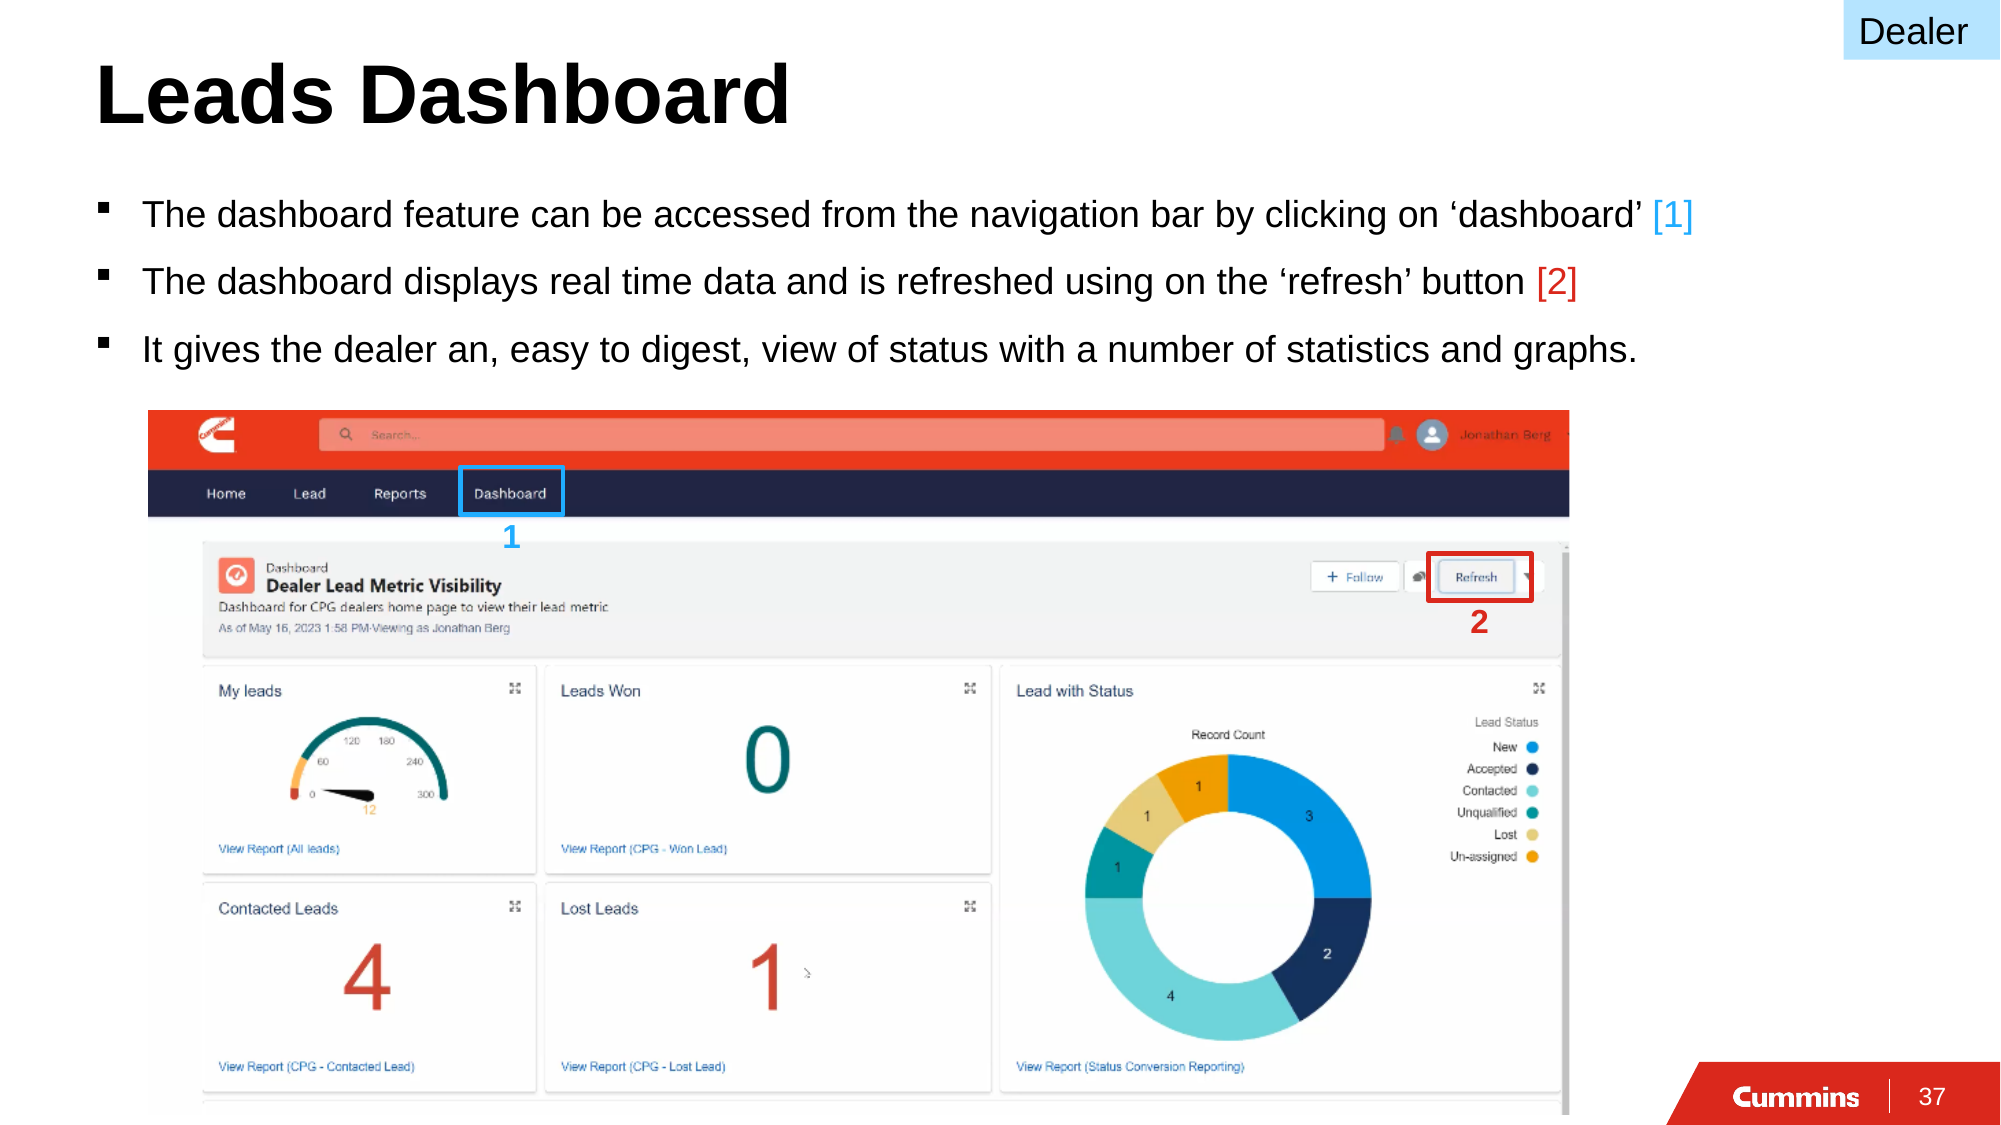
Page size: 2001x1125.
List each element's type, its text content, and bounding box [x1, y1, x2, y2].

text_box Dealer [1843, 0, 2000, 60]
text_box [148, 410, 1570, 1115]
text_box The dashboard feature can be accessed from the navigation bar by clicking on ‘dashboard’ [1] The dashboard displays real time data and is refreshed using on the ‘refresh’ button [2] It gives the dealer an, easy to digest, view of status with a number of statistics and graphs. [80, 160, 1774, 423]
title Leads Dashboard [80, 32, 1608, 160]
